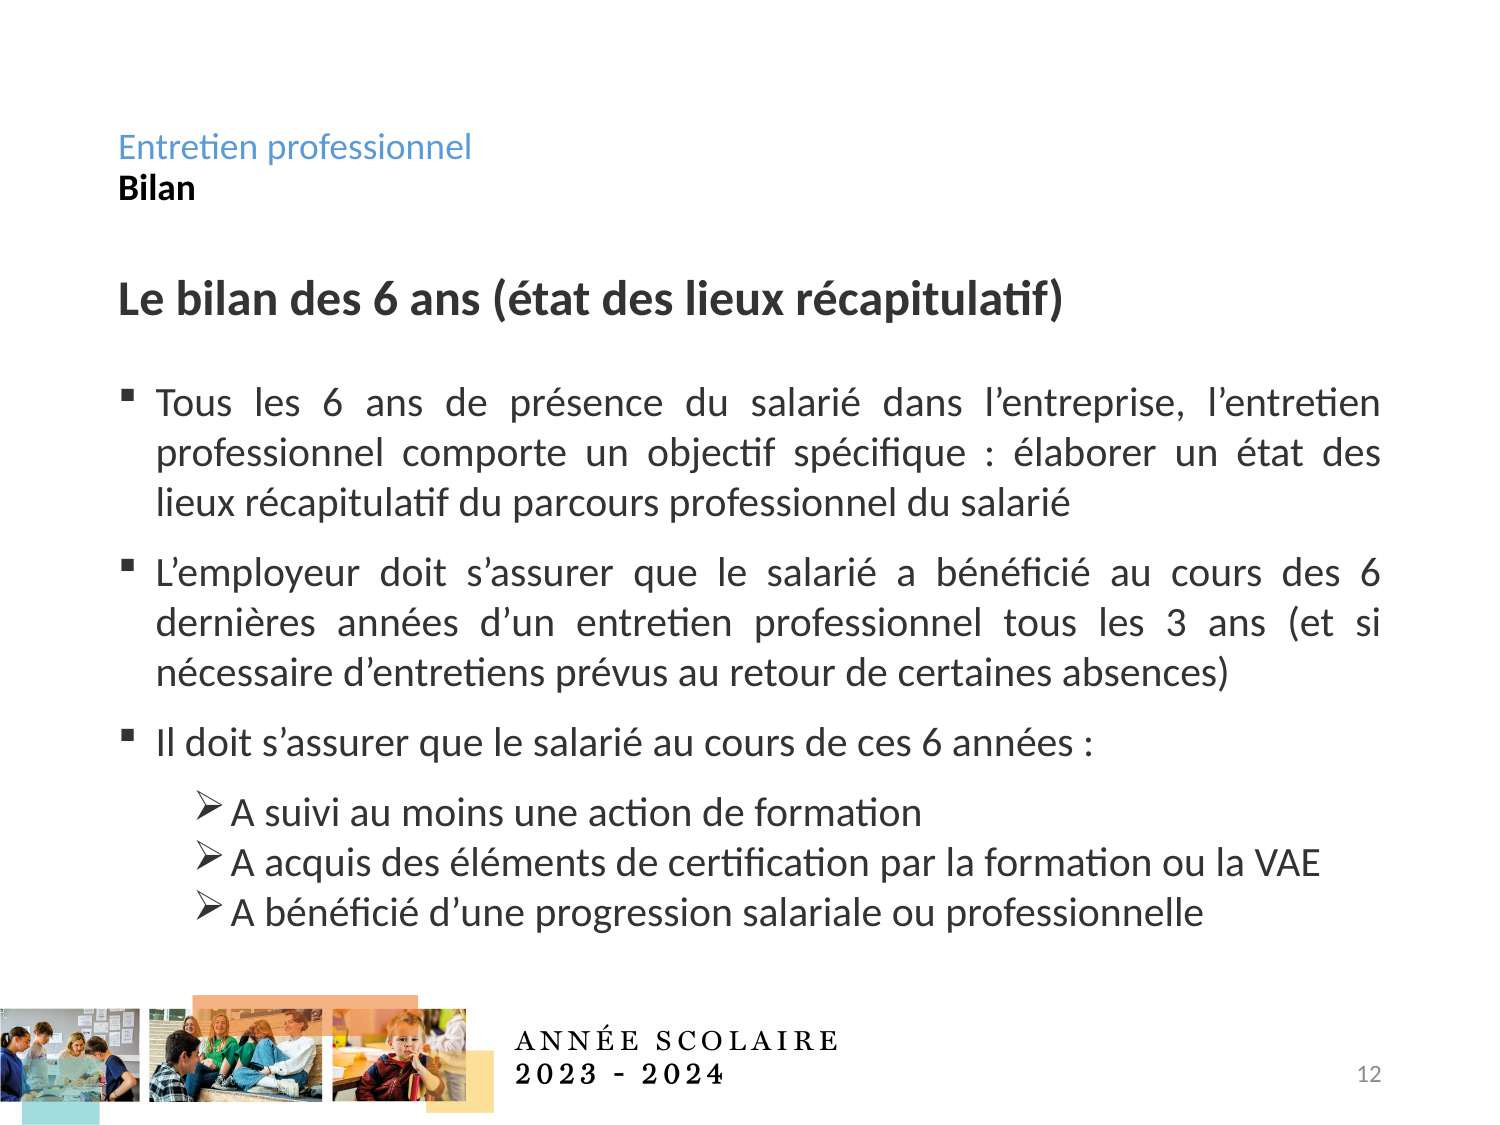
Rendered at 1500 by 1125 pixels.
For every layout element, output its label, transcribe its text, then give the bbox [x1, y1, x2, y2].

title Entretien professionnel Bilan [103, 119, 1397, 257]
slide_number 12 [1059, 1042, 1397, 1103]
picture [0, 995, 855, 1125]
list Le bilan des 6 ans (état des lieux récapitulatif) Tous les 6 ans de présence du salarié dans l’entreprise, l’entretien professionnel comporte un objectif spécifique : élaborer un état des lieux récapitulatif du parcours professionnel du salarié L’employeur doit s’assurer que le salarié a bénéficié au cours des 6 dernières années d’un entretien professionnel tous les 3 ans (et si nécessaire d’entretiens prévus au retour de certaines absences) Il doit s’assurer que le salarié au cours de ces 6 années : A suivi au moins une action de formation A acquis des éléments de certification par la formation ou la VAE A bénéficié d’une progression salariale ou professionnelle [103, 257, 1397, 959]
